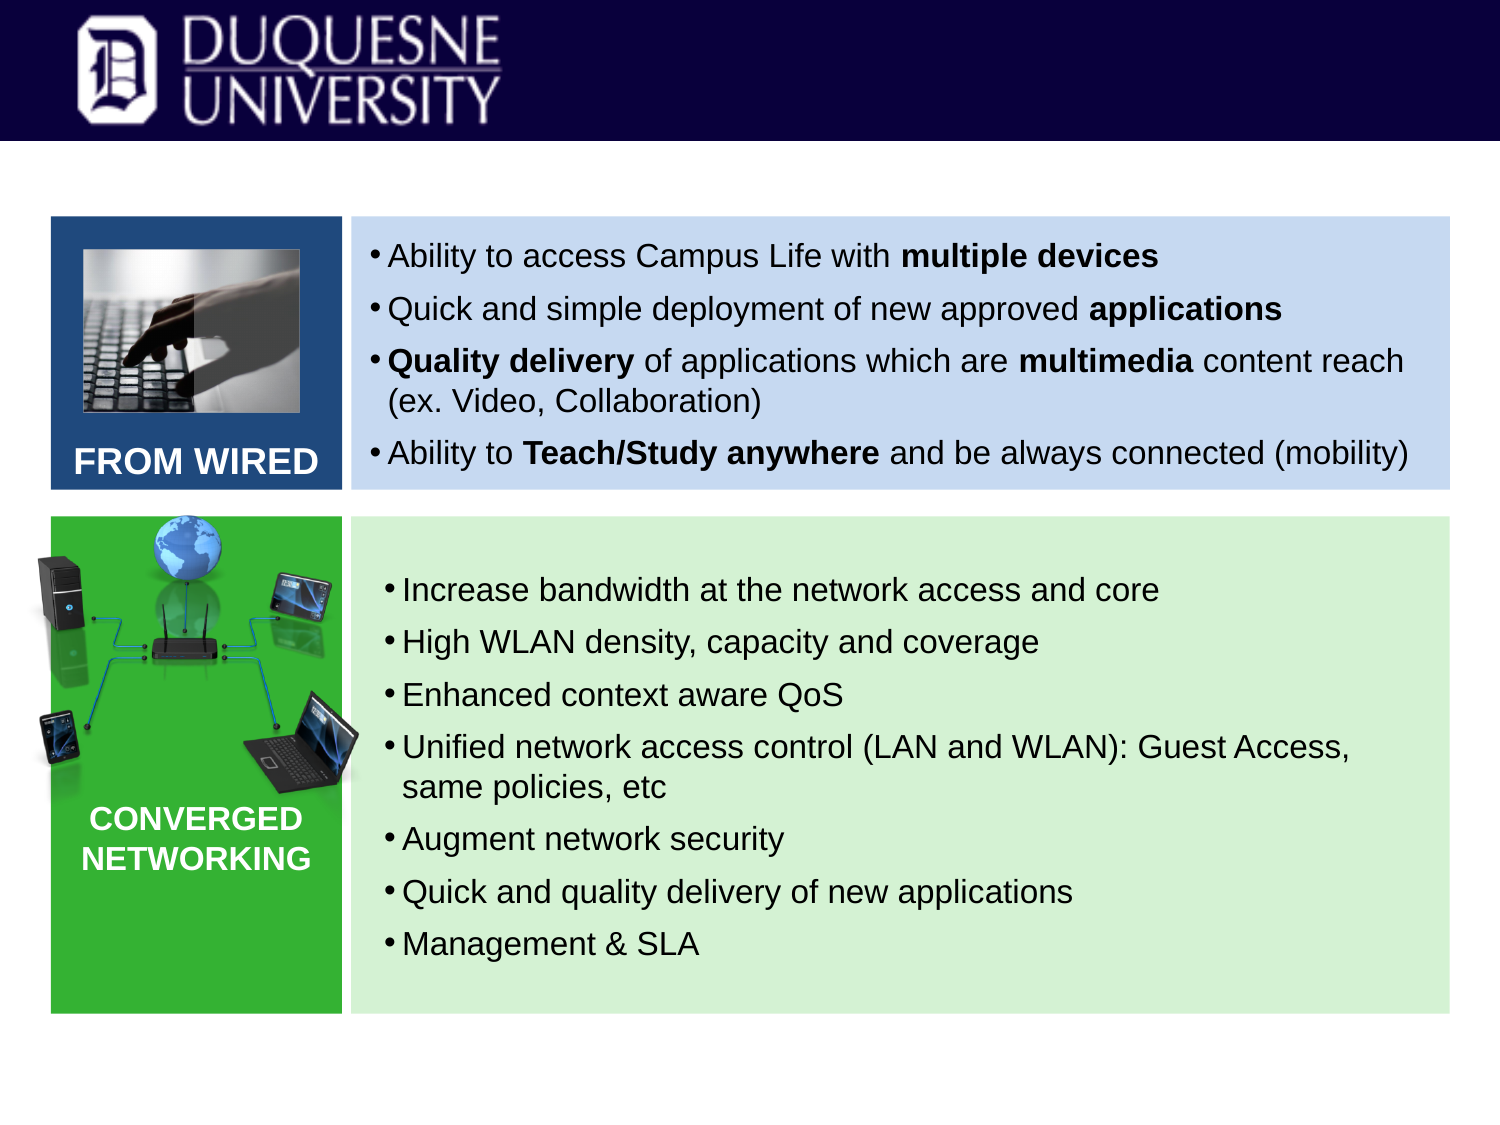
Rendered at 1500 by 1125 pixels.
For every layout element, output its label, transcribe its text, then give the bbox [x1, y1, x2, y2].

text_box FROM WIRED [50, 216, 343, 490]
picture [83, 249, 301, 413]
text_box Ability to access Campus Life with multiple devices Quick and simple deployment of new approved applications Quality delivery of applications which are multimedia content reach (ex. Video, Collaboration) Ability to Teach/Study anywhere and be always connected (mobility) [351, 216, 1450, 490]
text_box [50, 516, 1450, 1015]
picture [0, 0, 1500, 141]
picture [18, 503, 370, 830]
